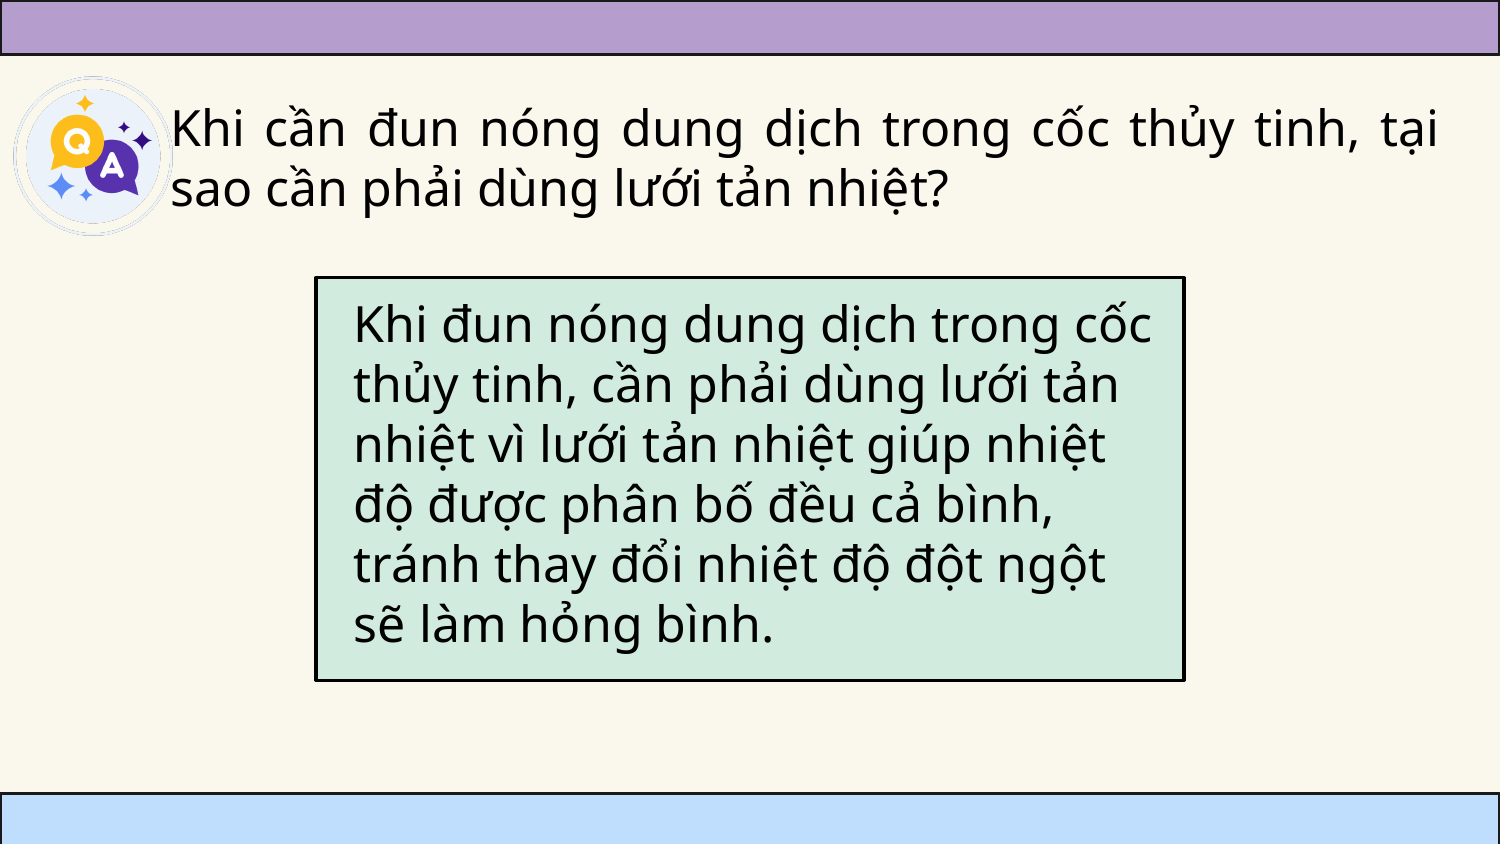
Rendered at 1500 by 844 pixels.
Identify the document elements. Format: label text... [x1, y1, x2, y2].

title Khi cần đun nóng dung dịch trong cốc thủy tinh, tại sao cần phải dùng lưới tản nhiệt? [155, 72, 1455, 241]
list Khi đun nóng dung dịch trong cốc thủy tinh, cần phải dùng lưới tản nhiệt vì lưới tản nhiệt giúp nhiệt độ được phân bố đều cả bình, tránh thay đổi nhiệt độ đột ngột sẽ làm hỏng bình. [314, 276, 1186, 682]
picture [12, 76, 173, 237]
